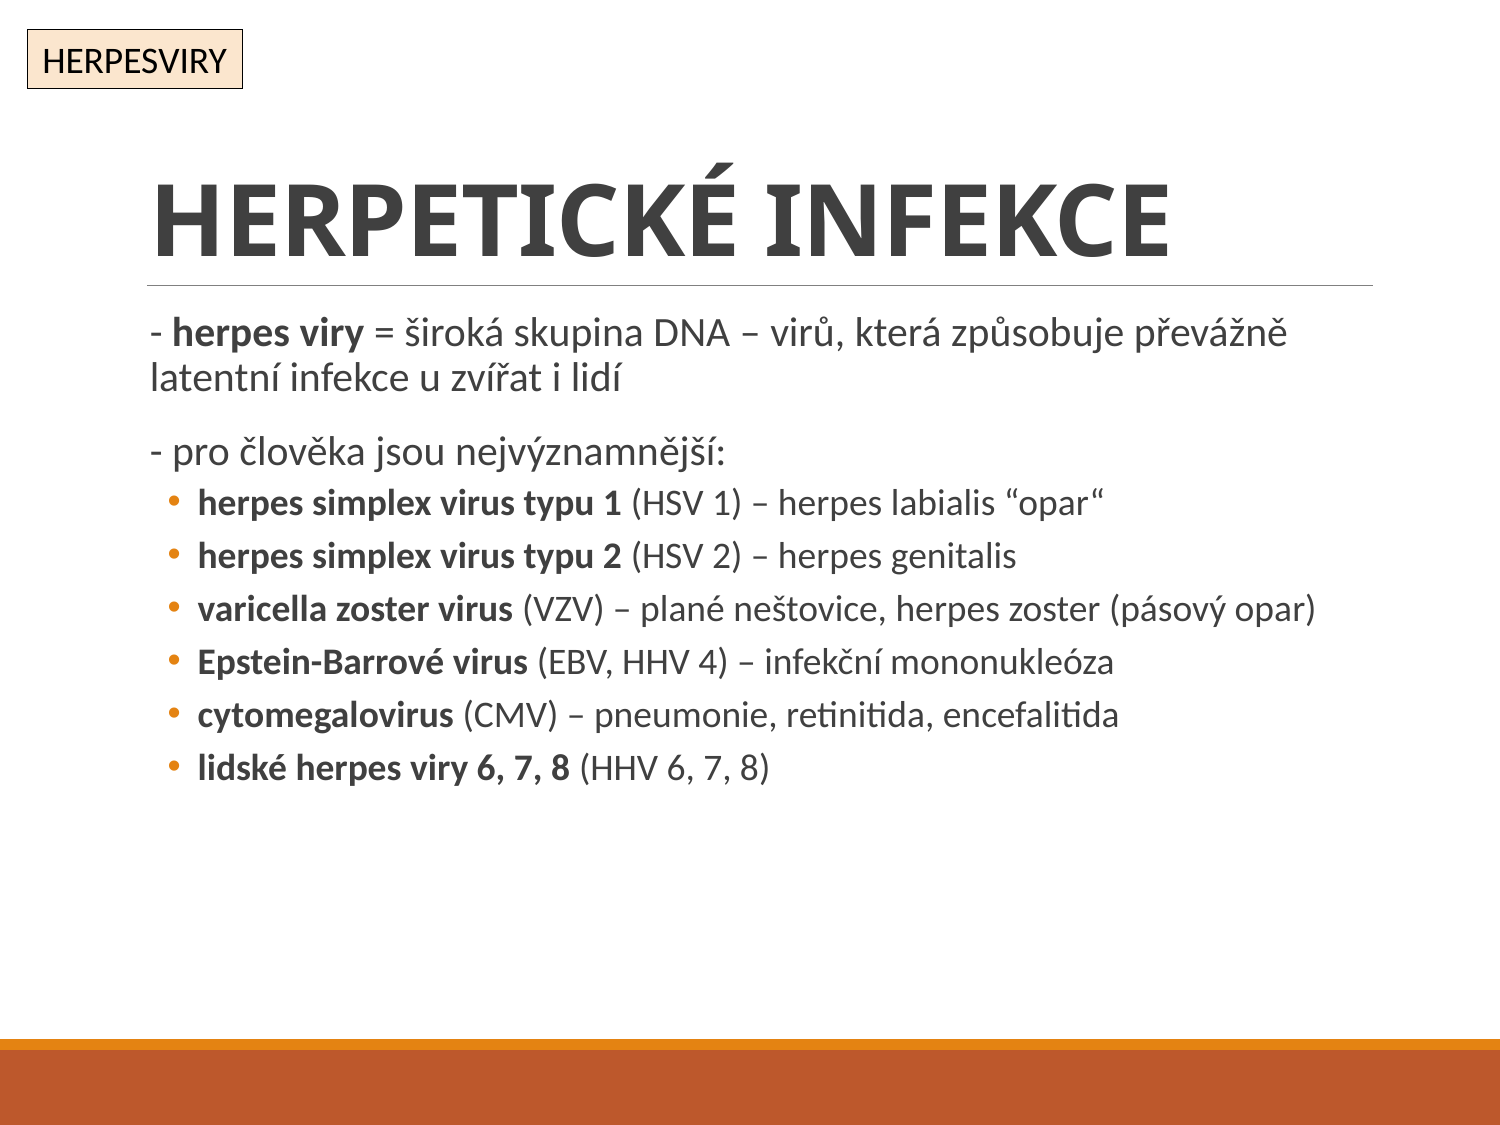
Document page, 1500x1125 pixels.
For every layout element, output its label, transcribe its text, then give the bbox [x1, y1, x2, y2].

text_box HERPESVIRY [27, 29, 243, 89]
title HERPETICKÉ INFEKCE [134, 47, 1373, 285]
list - herpes viry = široká skupina DNA – virů, která způsobuje převážně latentní infekce u zvířat i lidí - pro člověka jsou nejvýznamnější: herpes simplex virus typu 1 (HSV 1) – herpes labialis “opar“ herpes simplex virus typu 2 (HSV 2) – herpes genitalis varicella zoster virus (VZV) – plané neštovice, herpes zoster (pásový opar) Epstein-Barrové virus (EBV, HHV 4) – infekční mononukleóza cytomegalovirus (CMV) – pneumonie, retinitida, encefalitida lidské herpes viry 6, 7, 8 (HHV 6, 7, 8) [134, 302, 1373, 963]
